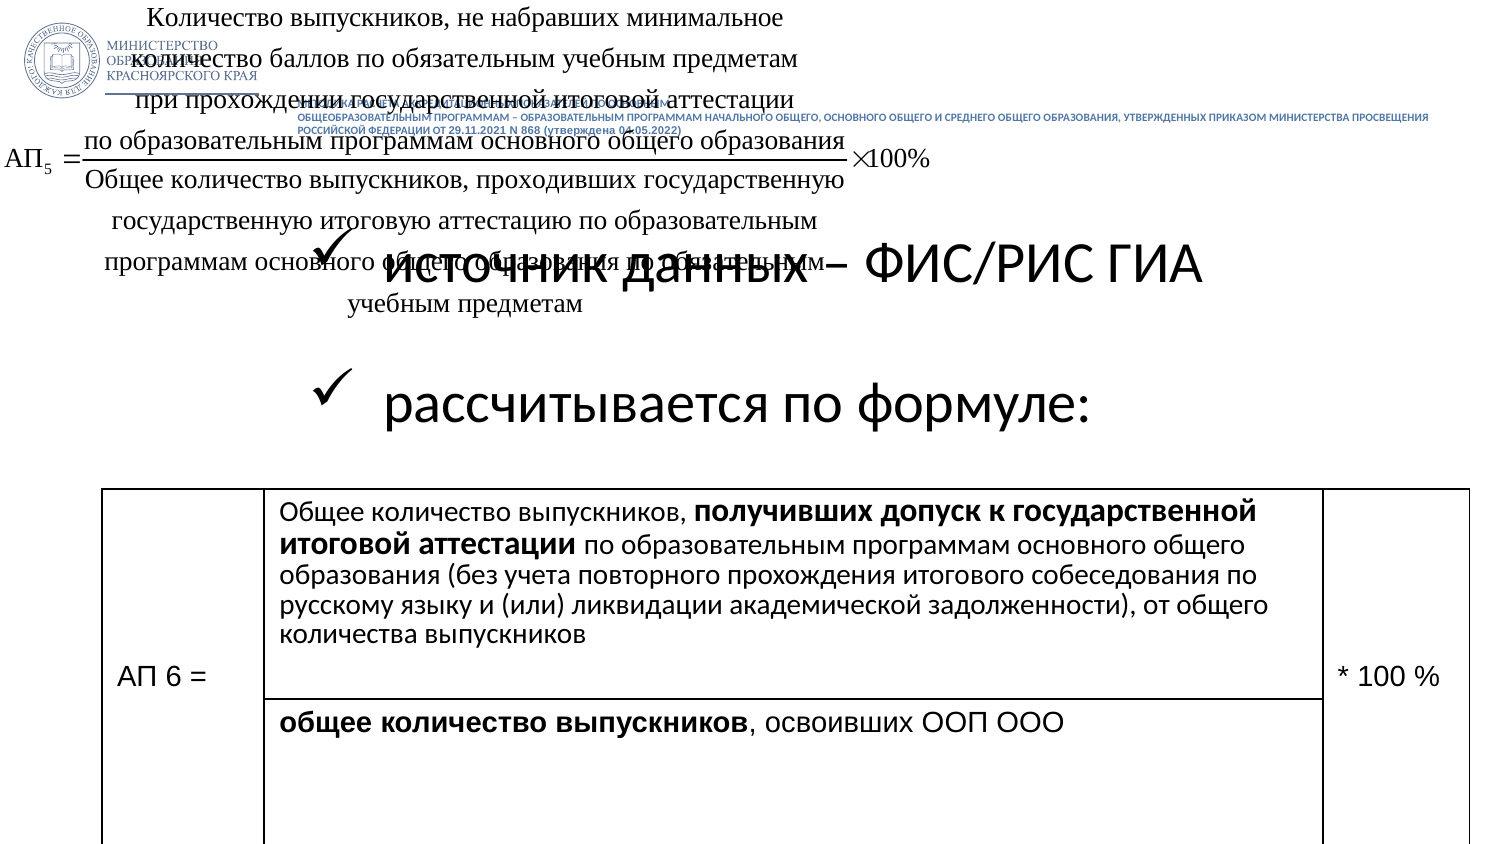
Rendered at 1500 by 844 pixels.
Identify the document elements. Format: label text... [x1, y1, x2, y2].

picture [0, 0, 937, 326]
table_header * 100 % [1324, 490, 1469, 844]
text_box источник данных – ФИС/РИС ГИА рассчитывается по формуле: [293, 217, 1456, 488]
table_cell общее количество выпускников, освоивших ООП ООО [265, 700, 1322, 844]
table_header Общее количество выпускников, получивших допуск к государственной итоговой аттестации по образовательным программам основного общего образования (без учета повторного прохождения итогового собеседования по русскому языку и (или) ликвидации академической задолженности), от общего количества выпускников [265, 490, 1322, 698]
title МЕТОДИКА РАСЧЕТА АККРЕДИТАЦИОННЫХ ПОКАЗАТЕЛЕЙ ПО ОСНОВНЫМ ОБЩЕОБРАЗОВАТЕЛЬНЫМ ПРОГРАММАМ – ОБРАЗОВАТЕЛЬНЫМ ПРОГРАММАМ НАЧАЛЬНОГО ОБЩЕГО, ОСНОВНОГО ОБЩЕГО И СРЕДНЕГО ОБЩЕГО ОБРАЗОВАНИЯ, УТВЕРЖДЕННЫХ ПРИКАЗОМ МИНИСТЕРСТВА ПРОСВЕЩЕНИЯ РОССИЙСКОЙ ФЕДЕРАЦИИ ОТ 29.11.2021 N 868 (утверждена 04.05.2022) [940, 75, 1464, 158]
table_header АП 6 = [103, 490, 263, 844]
